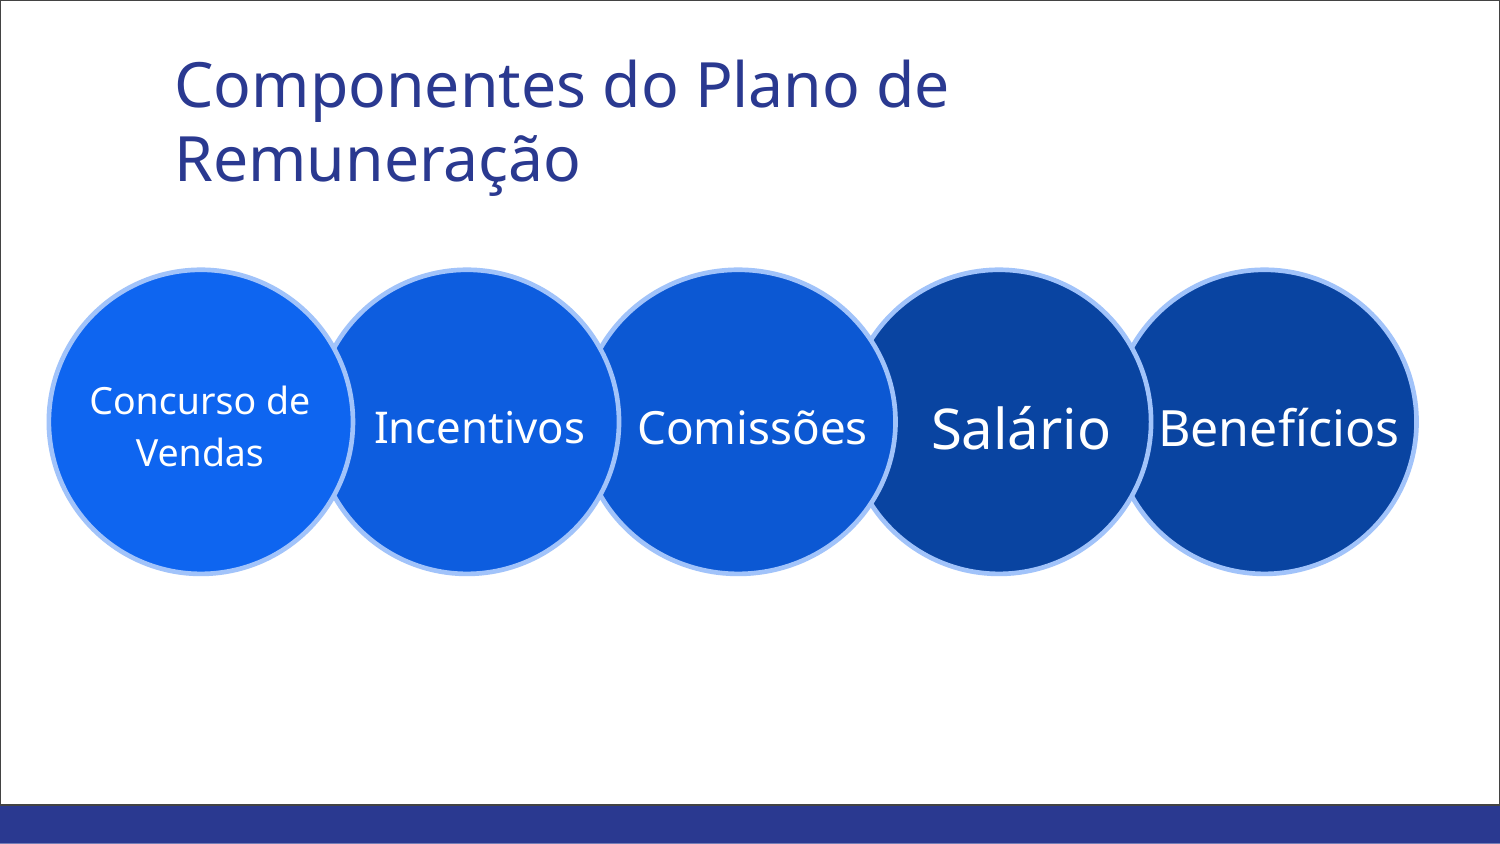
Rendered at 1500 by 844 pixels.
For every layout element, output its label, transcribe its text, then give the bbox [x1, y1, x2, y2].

text_box [0, 0, 1500, 806]
title Componentes do Plano de Remuneração [159, 29, 1341, 132]
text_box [896, 269, 1152, 575]
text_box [354, 269, 620, 575]
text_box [48, 269, 354, 575]
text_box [1152, 269, 1417, 575]
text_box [620, 269, 896, 575]
